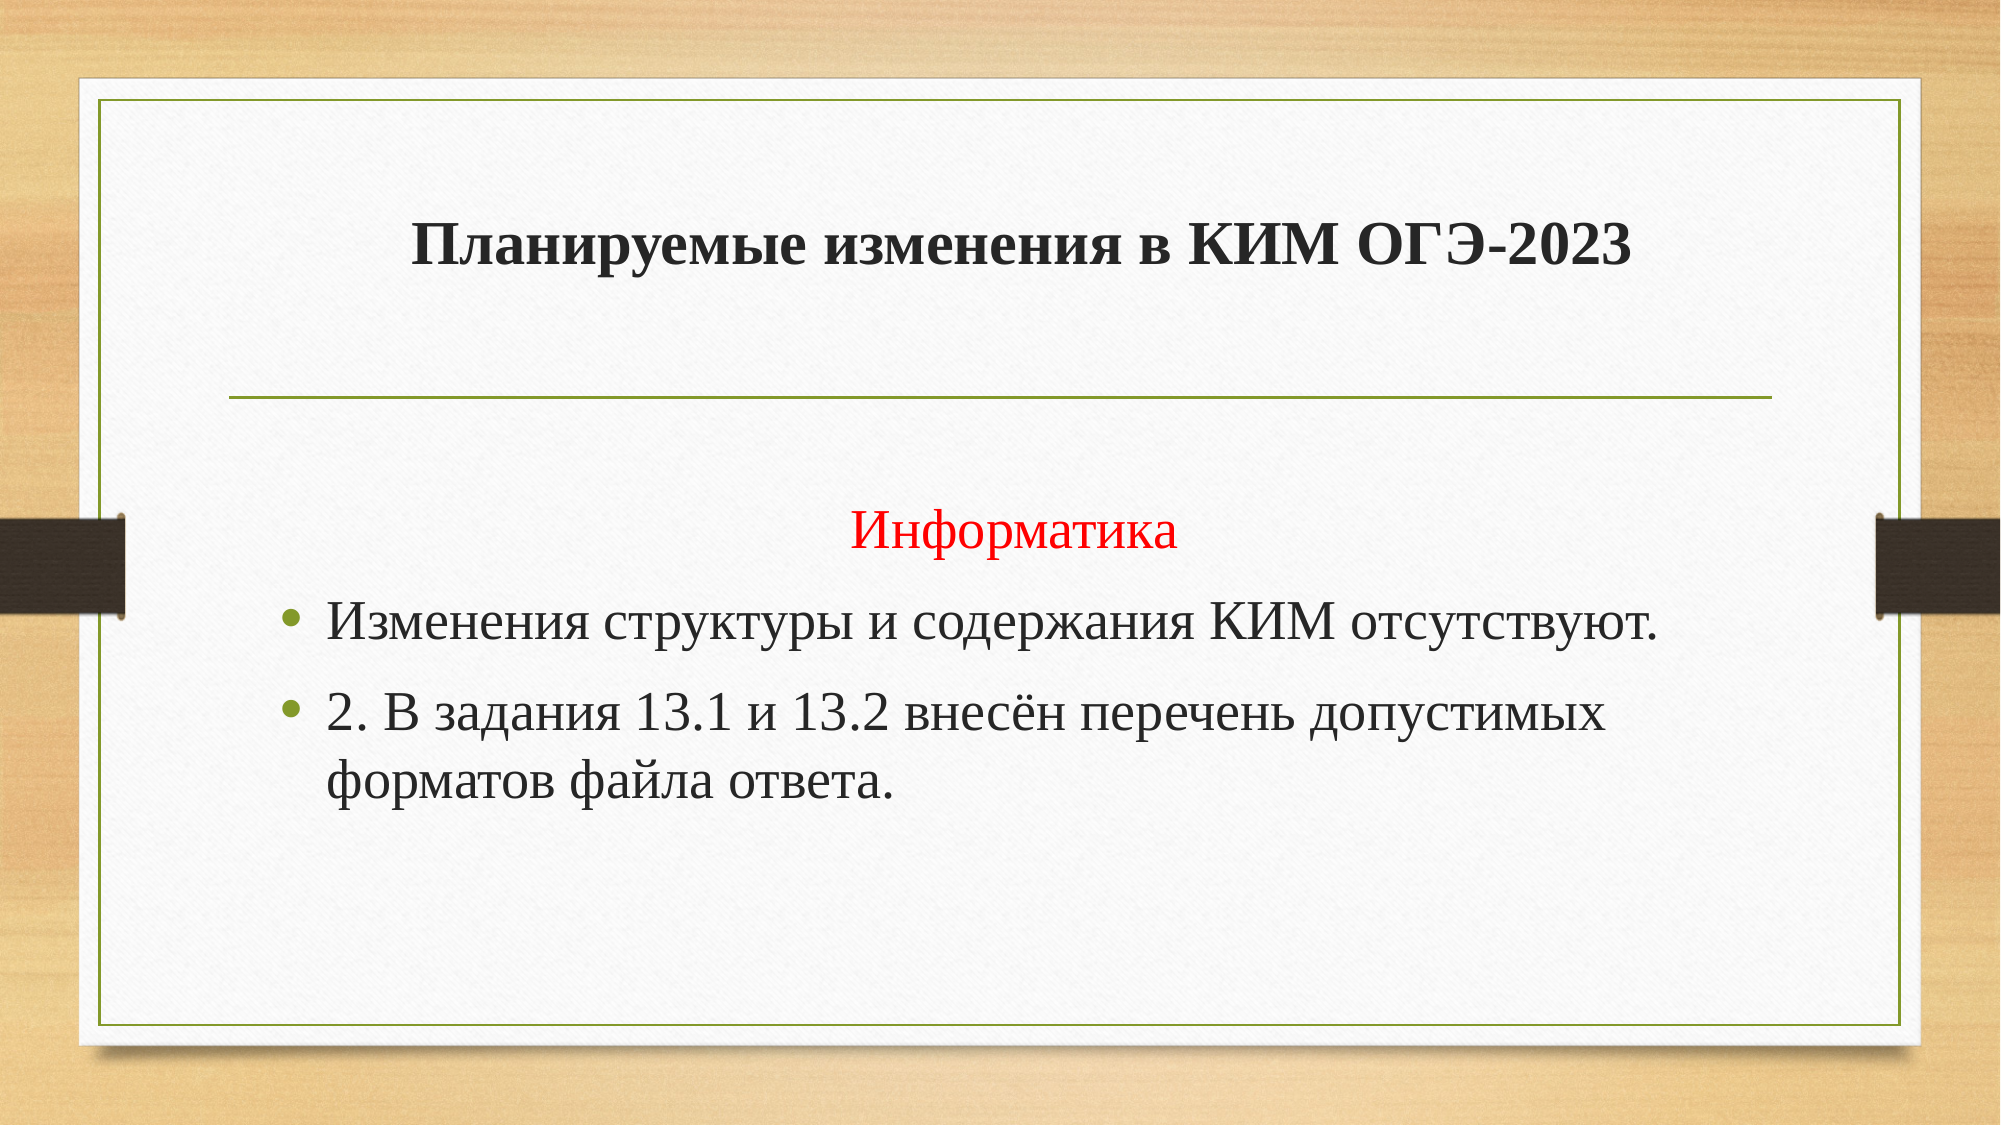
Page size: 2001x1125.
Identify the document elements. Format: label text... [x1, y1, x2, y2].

picture [0, 0, 2001, 1125]
title Планируемые изменения в КИМ ОГЭ-2023 [257, 142, 1788, 338]
list Информатика Изменения структуры и содержания КИМ отсутствуют. 2. В задания 13.1 и 13.2 внесён перечень допустимых форматов файла ответа. [264, 401, 1750, 873]
